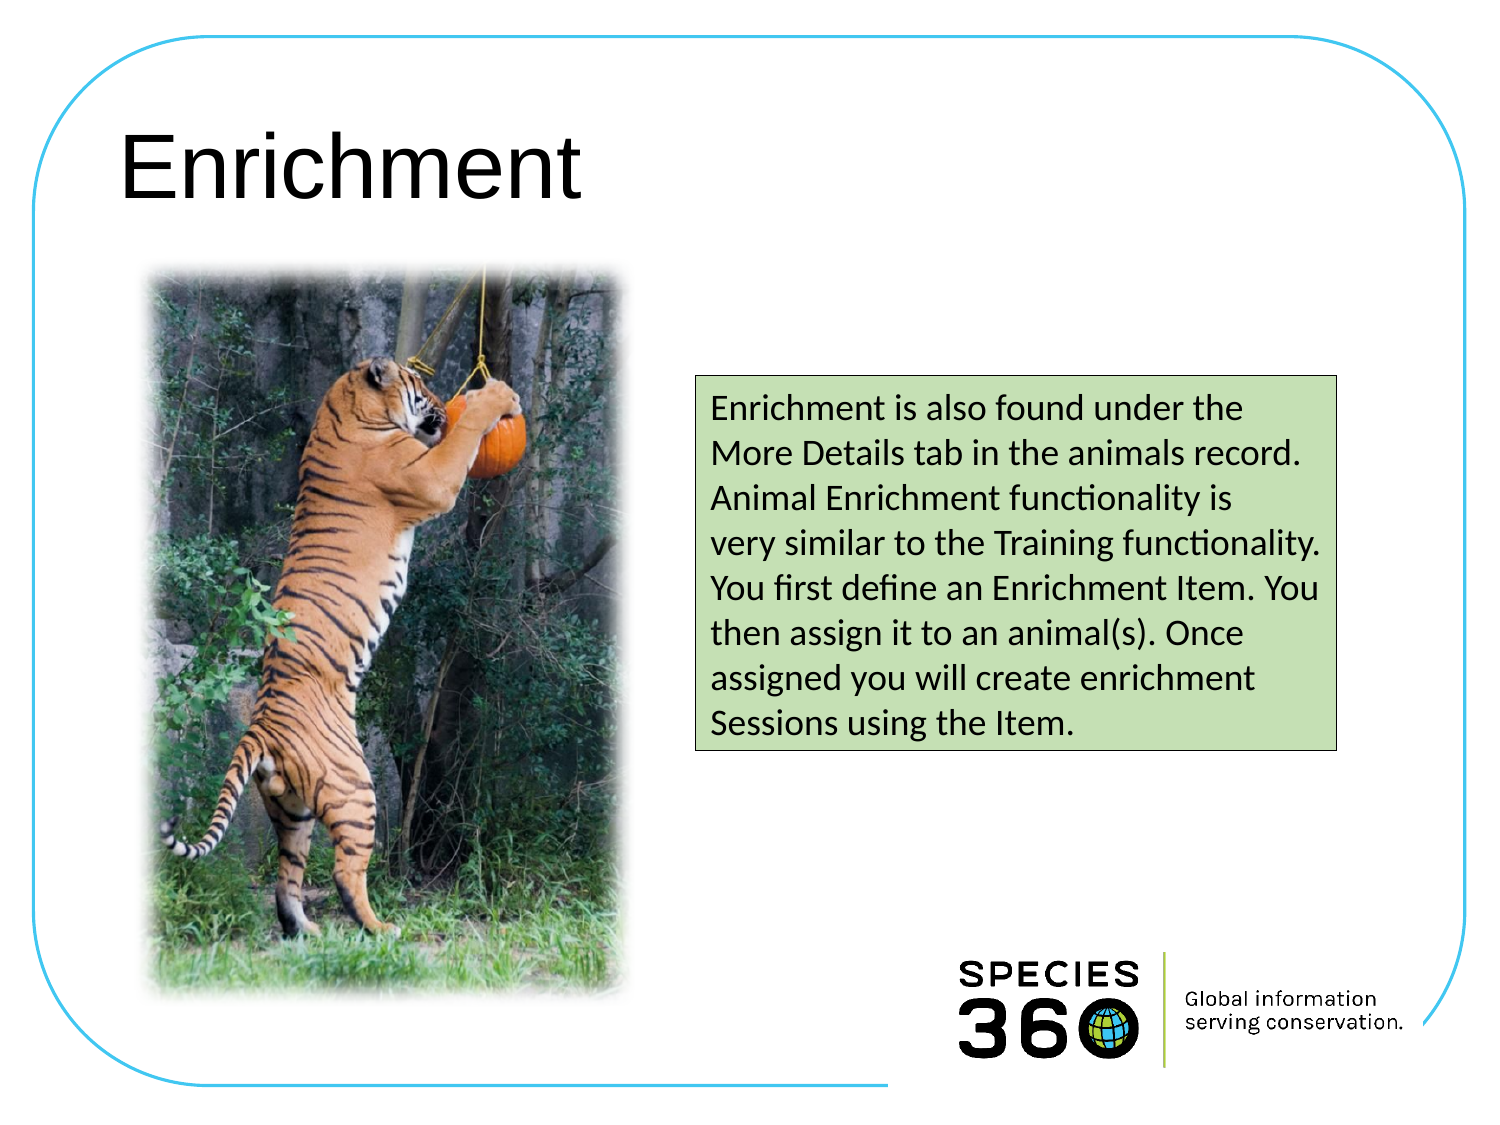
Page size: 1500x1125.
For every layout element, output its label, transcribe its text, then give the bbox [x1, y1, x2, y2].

text_box Enrichment is also found under the More Details tab in the animals record. Animal Enrichment functionality is very similar to the Training functionality. You first define an Enrichment Item. You then assign it to an animal(s). Once assigned you will create enrichment Sessions using the Item. [695, 375, 1337, 751]
title Enrichment [103, 59, 1397, 278]
picture [954, 944, 1407, 1075]
picture [134, 257, 636, 1007]
